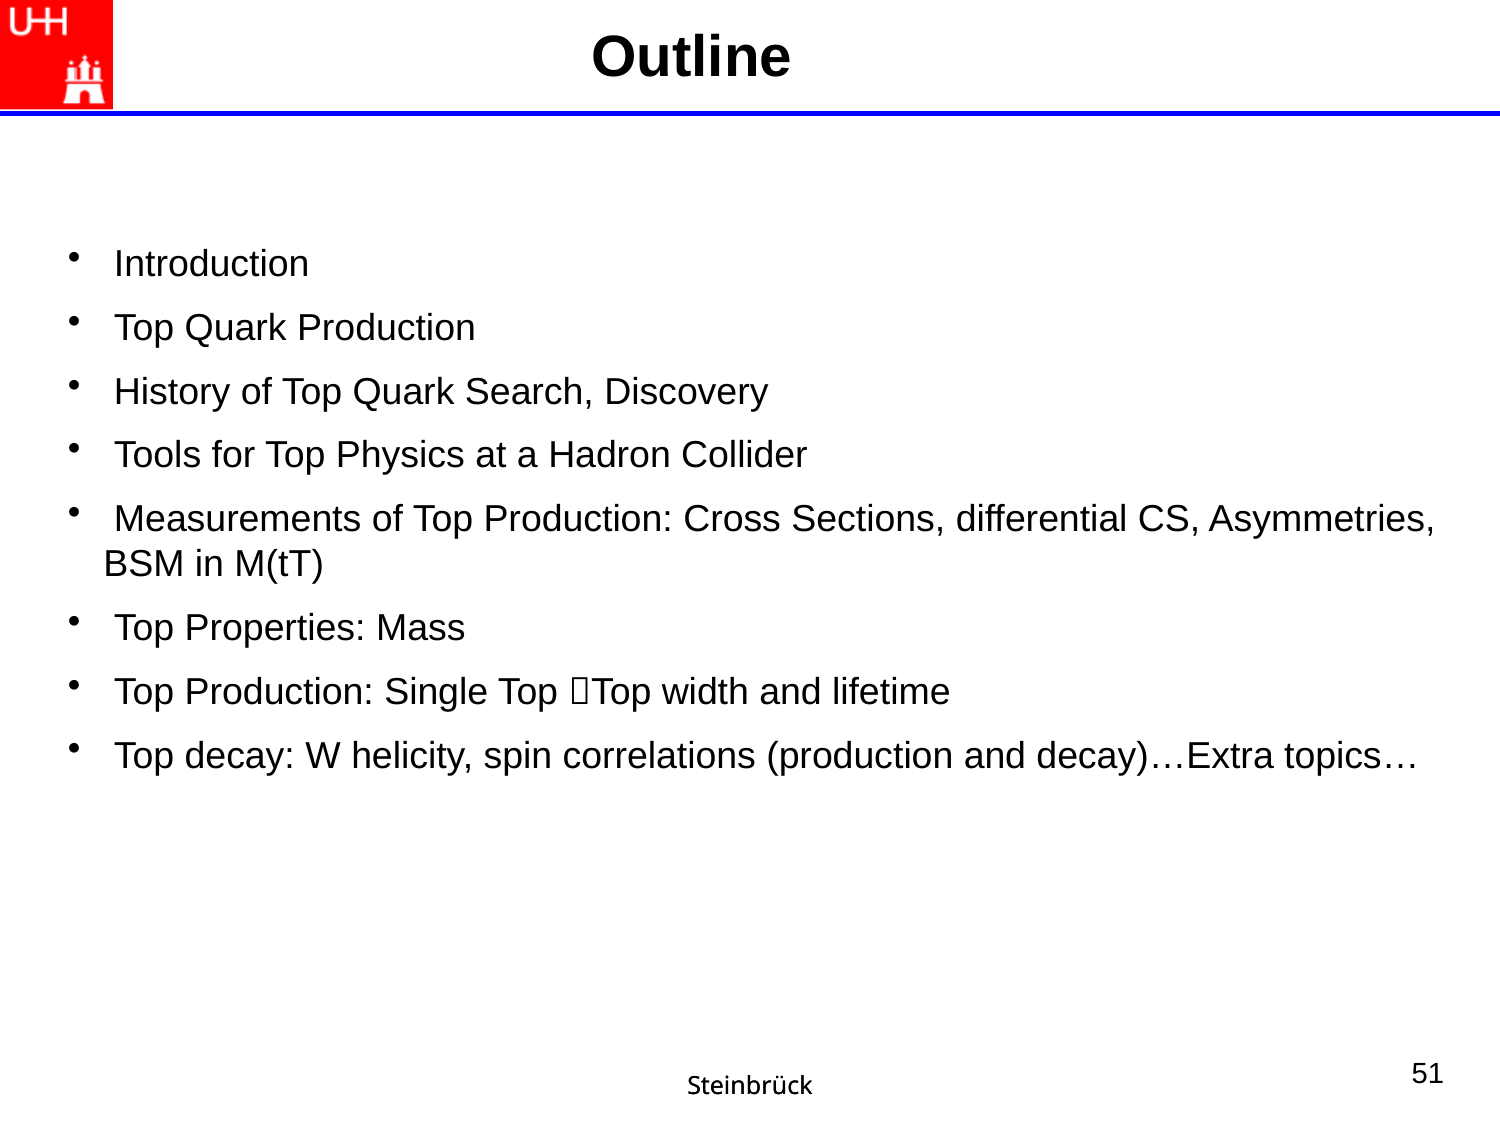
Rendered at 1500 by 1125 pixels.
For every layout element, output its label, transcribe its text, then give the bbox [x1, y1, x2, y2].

text_box Introduction Top Quark Production History of Top Quark Search, Discovery Tools for Top Physics at a Hadron Collider Measurements of Top Production: Cross Sections, differential CS, Asymmetries, BSM in M(tT) Top Properties: Mass Top Production: Single Top Top width and lifetime Top decay: W helicity, spin correlations (production and decay)…Extra topics… [53, 231, 1454, 783]
text_box Steinbrück [512, 1062, 988, 1100]
text_box 51 [1045, 1046, 1459, 1094]
picture [0, 0, 113, 111]
title Outline [135, 0, 1249, 114]
